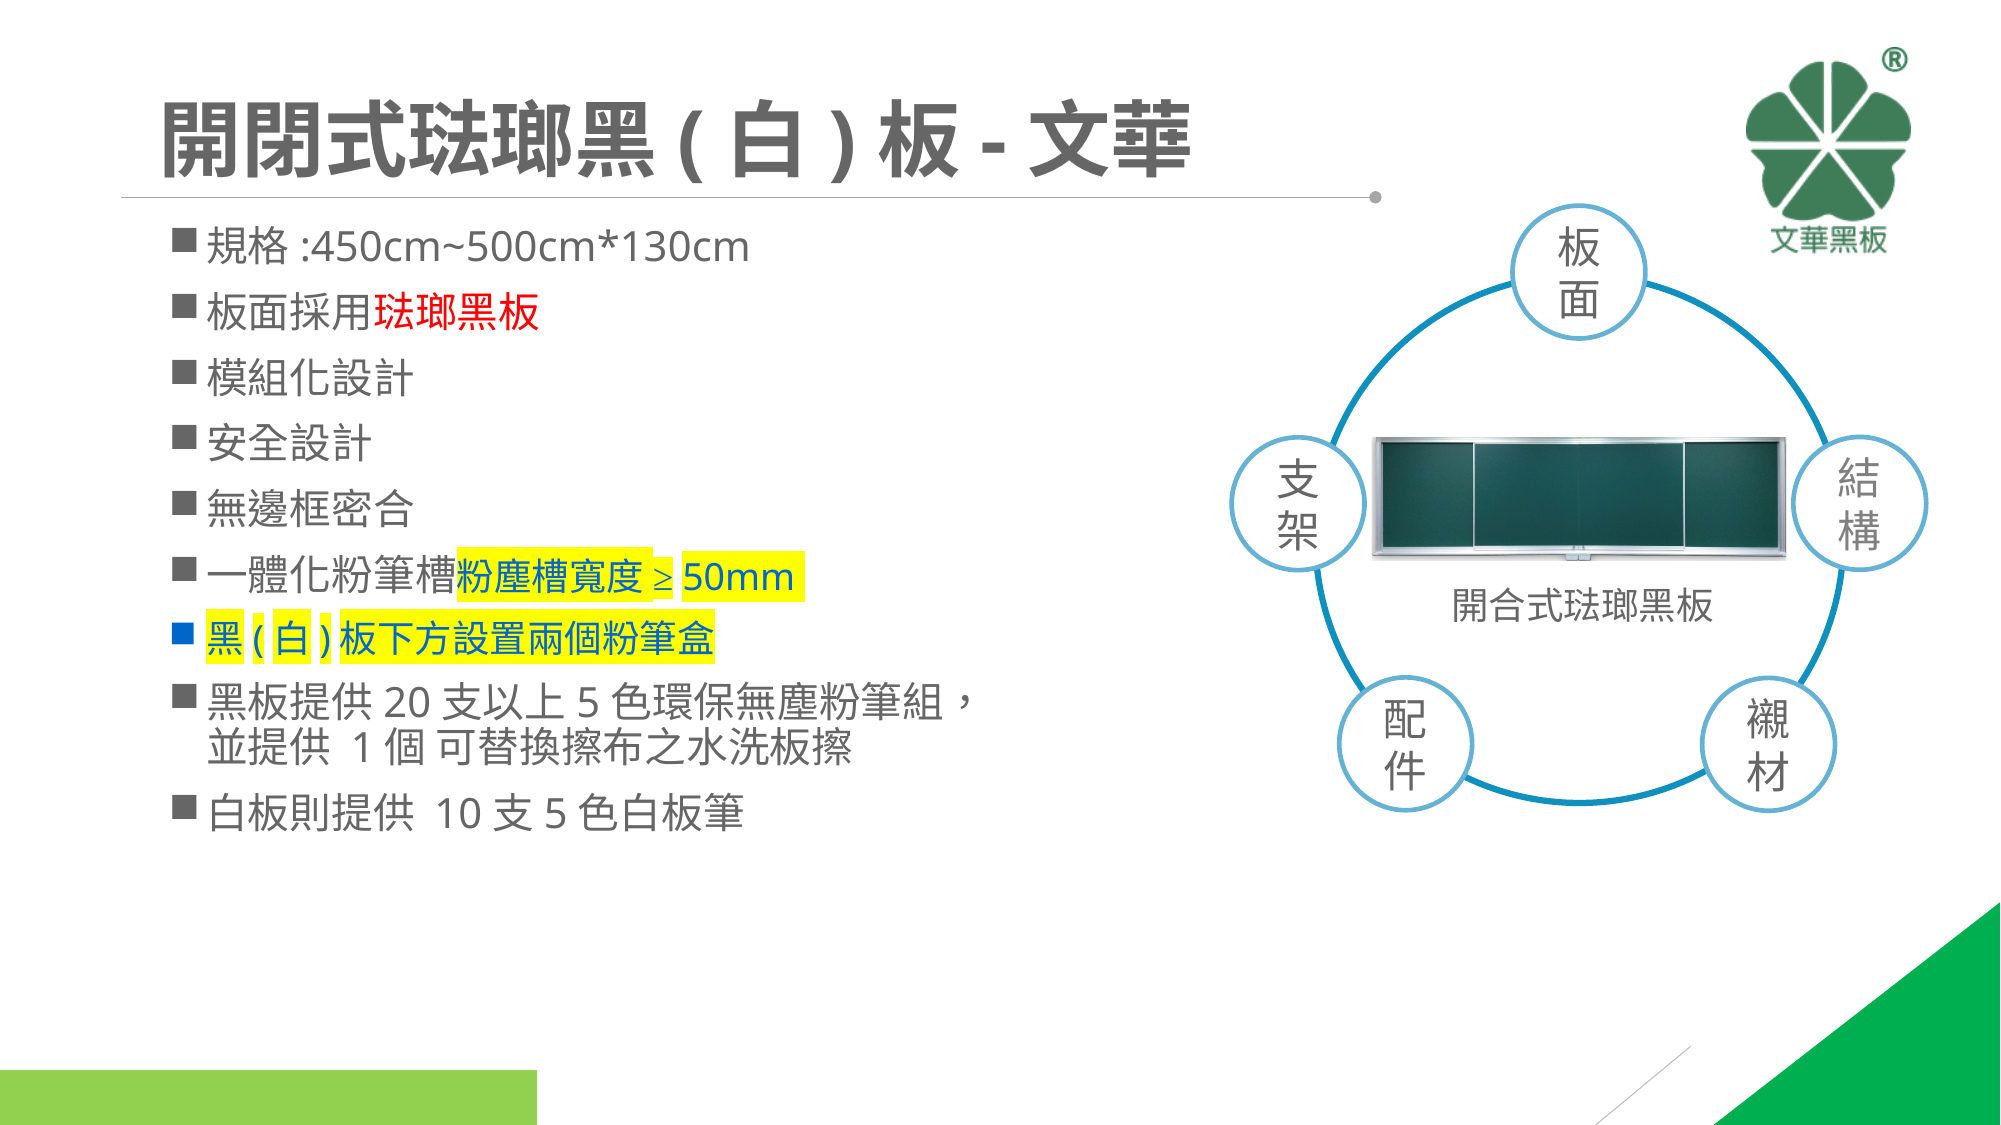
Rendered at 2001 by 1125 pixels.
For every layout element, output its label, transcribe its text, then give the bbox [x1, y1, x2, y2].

picture [1746, 47, 1911, 259]
list 規格:450cm~500cm*130cm 板面採用琺瑯黑板 模組化設計 安全設計 無邊框密合 一體化粉筆槽粉塵槽寬度 ≥50mm 黑(白)板下方設置兩個粉筆盒 黑板提供20支以上5色環保無塵粉筆組，並提供 1個 可替換擦布之水洗板擦 白板則提供 10支5色白板筆 [153, 217, 989, 847]
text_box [1231, 205, 1927, 811]
title 開閉式琺瑯黑(白)板-文華 [143, 73, 1518, 214]
